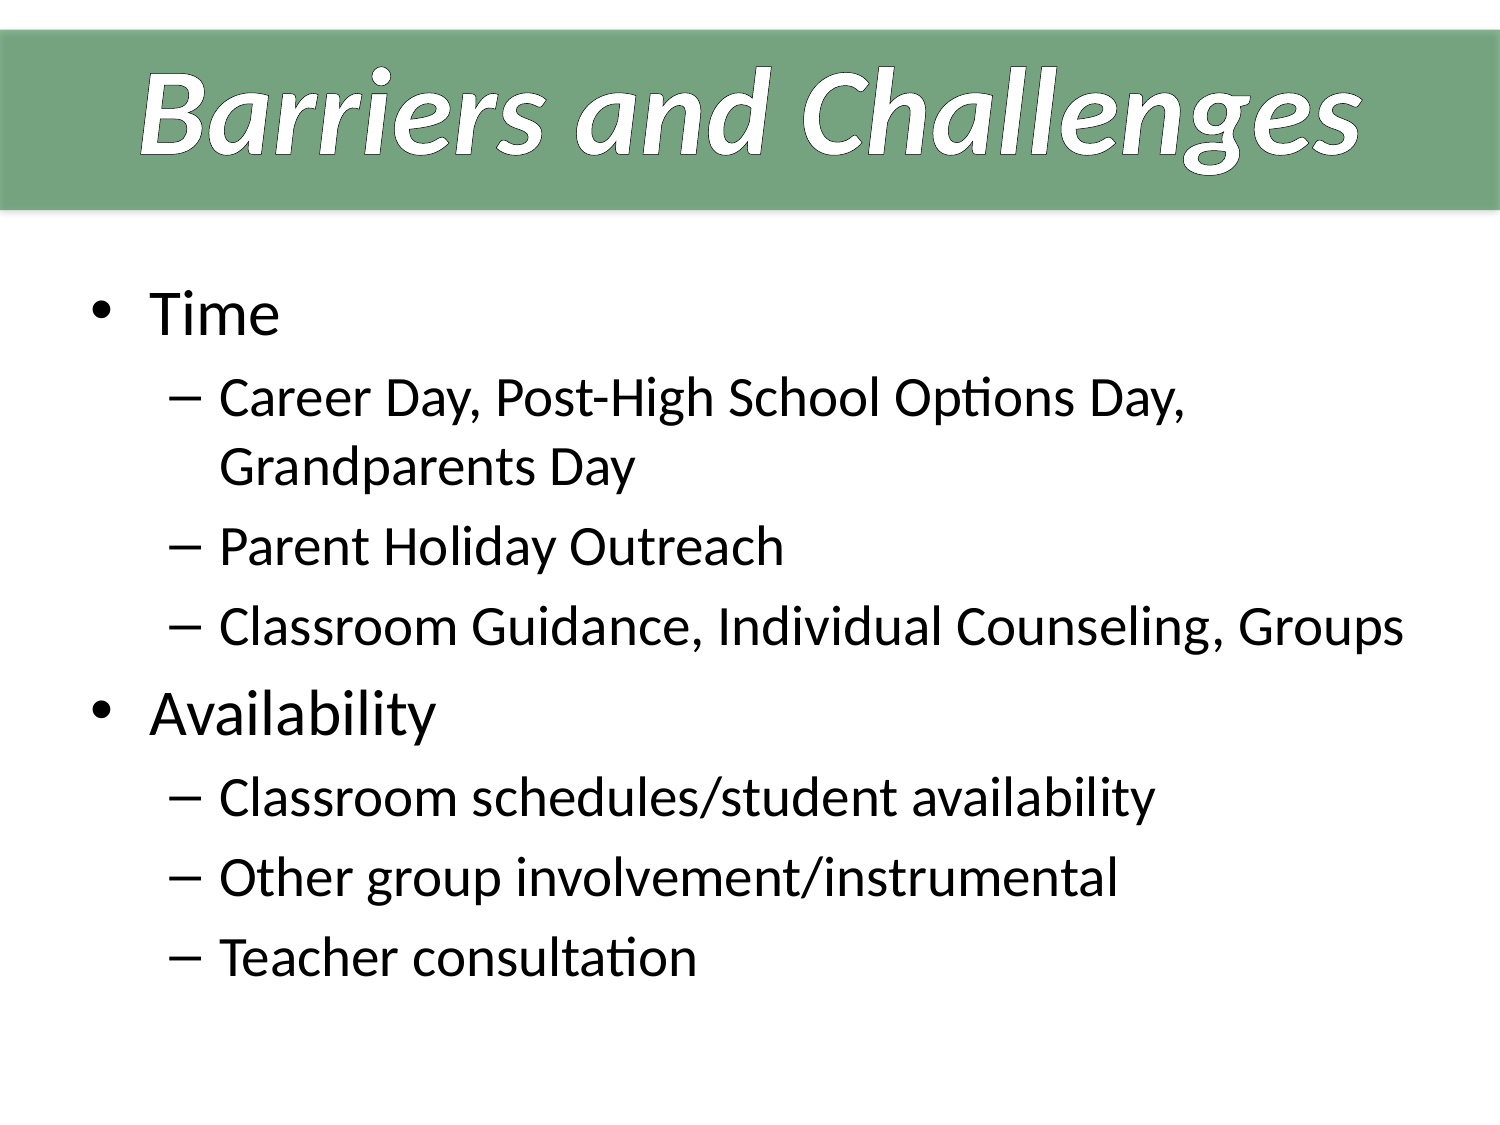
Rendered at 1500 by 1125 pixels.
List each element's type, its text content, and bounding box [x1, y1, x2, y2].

list Time Career Day, Post-High School Options Day, Grandparents Day Parent Holiday Outreach Classroom Guidance, Individual Counseling, Groups Availability Classroom schedules/student availability Other group involvement/instrumental Teacher consultation [75, 262, 1425, 1005]
title Barriers and Challenges [75, 20, 1425, 189]
